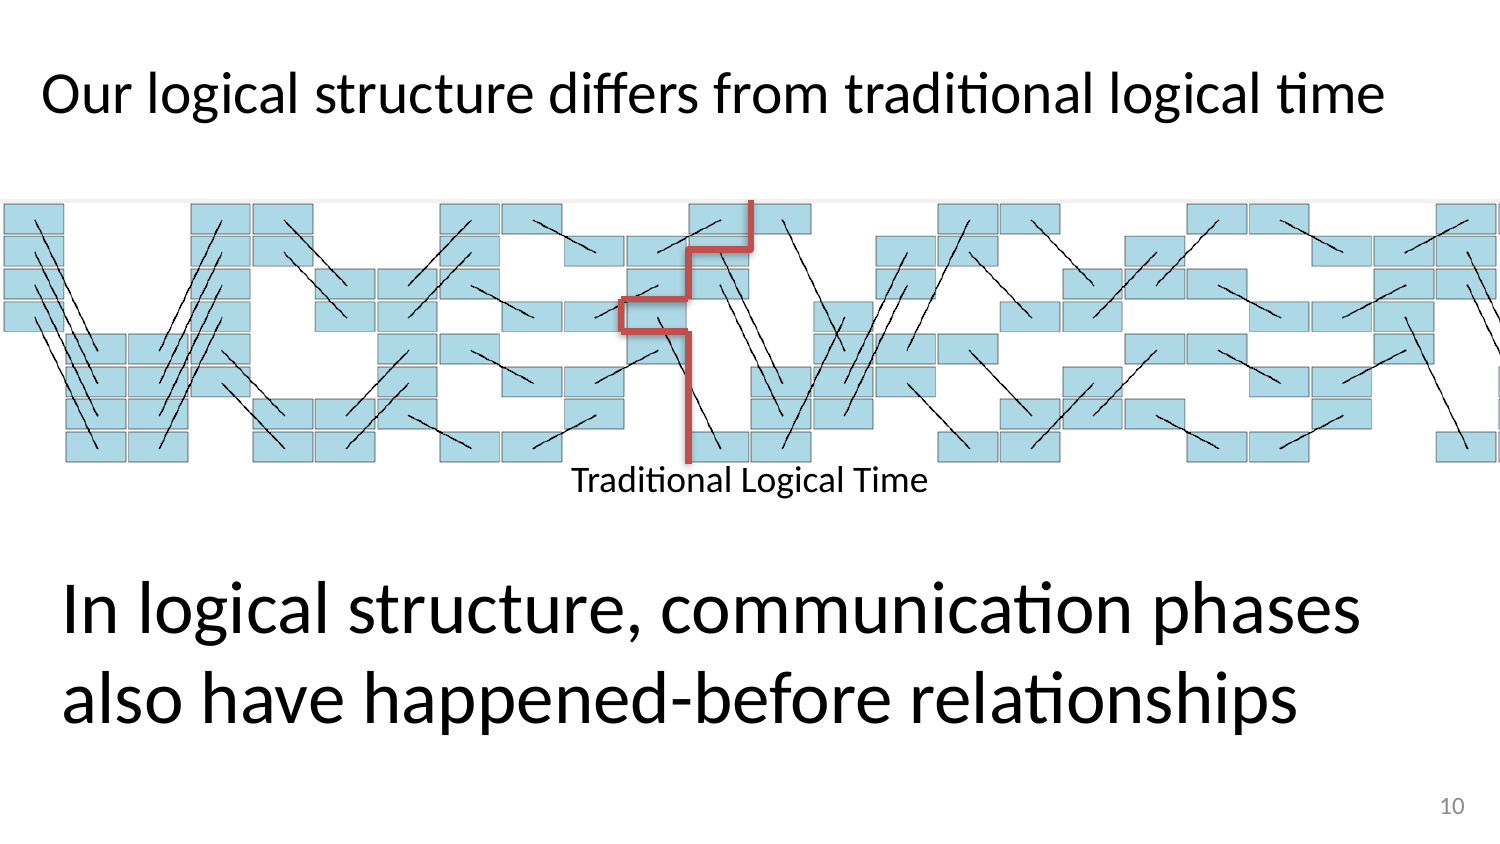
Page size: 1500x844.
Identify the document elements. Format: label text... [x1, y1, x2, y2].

picture [0, 199, 1500, 465]
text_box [669, 217, 770, 281]
slide_number 10 [1129, 782, 1480, 827]
text_box Traditional Logical Time [0, 472, 1500, 507]
text_box In logical structure, communication phases also have happened-before relationships [46, 578, 1452, 719]
title Our logical structure differs from traditional logical time [26, 18, 1425, 160]
